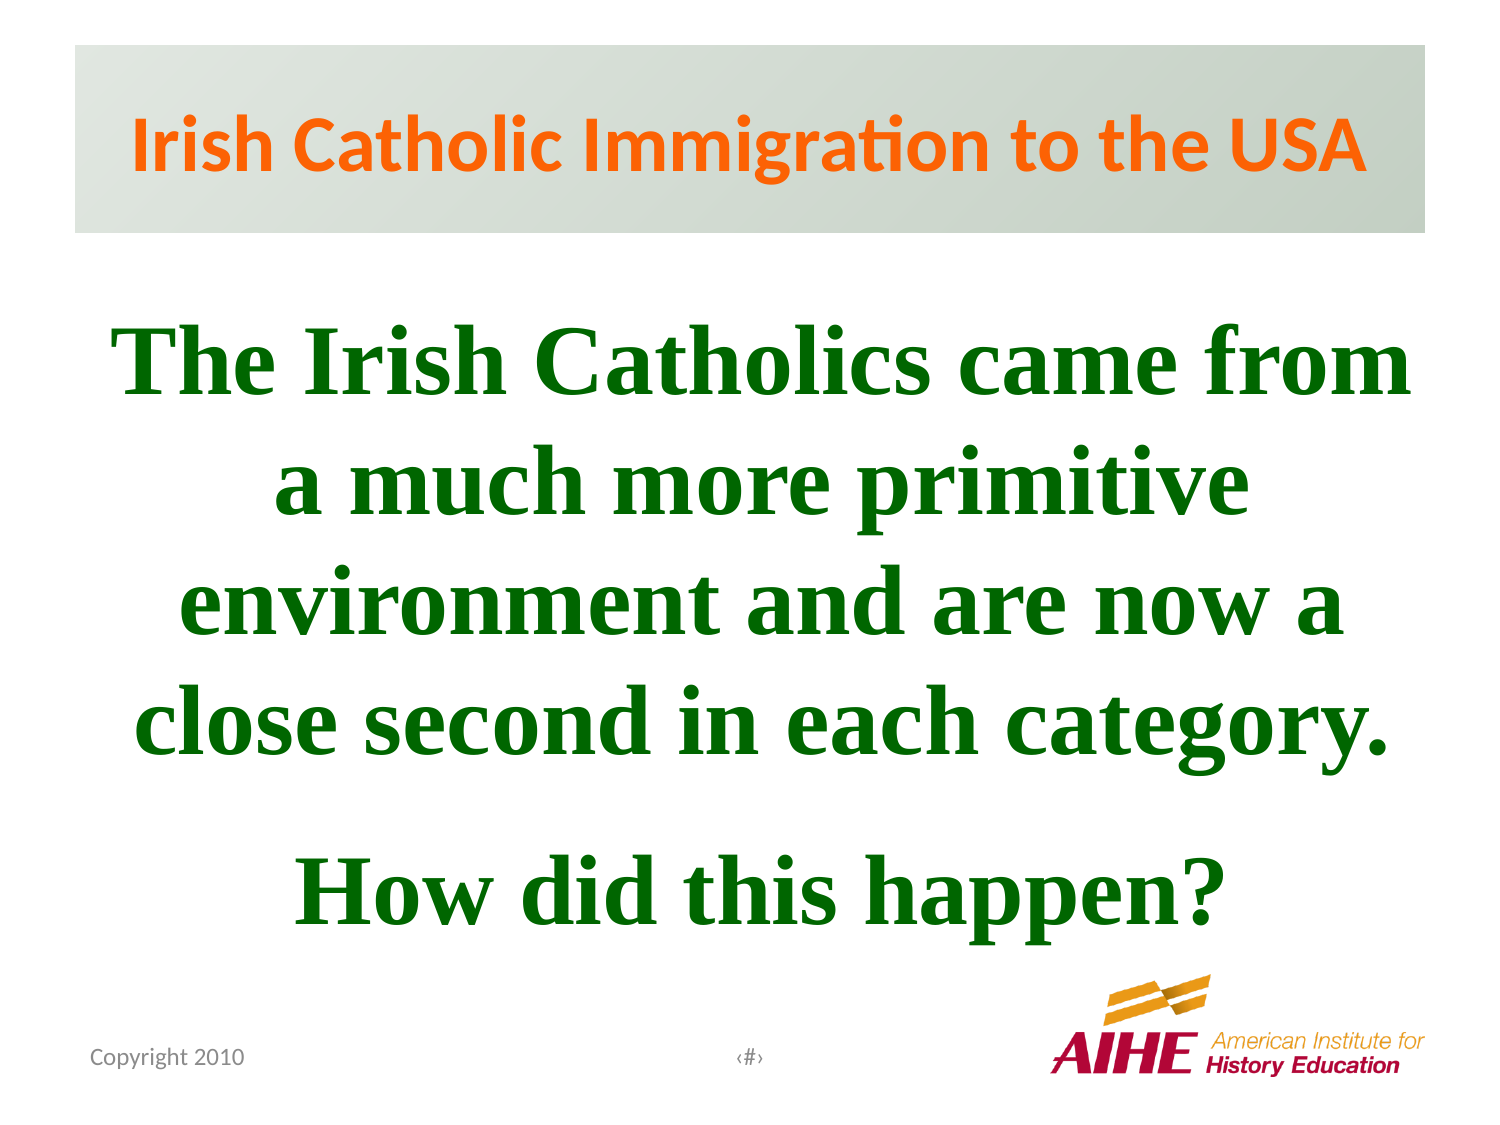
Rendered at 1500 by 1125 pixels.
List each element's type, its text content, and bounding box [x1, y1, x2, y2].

picture [1050, 974, 1425, 1077]
title Irish Catholic Immigration to the USA [75, 45, 1425, 233]
slide_number Copyright 2010 [75, 1025, 425, 1085]
text_box The Irish Catholics came from a much more primitive environment and are now a close second in each category. How did this happen? [62, 287, 1463, 952]
footer ‹#› [512, 1025, 988, 1085]
